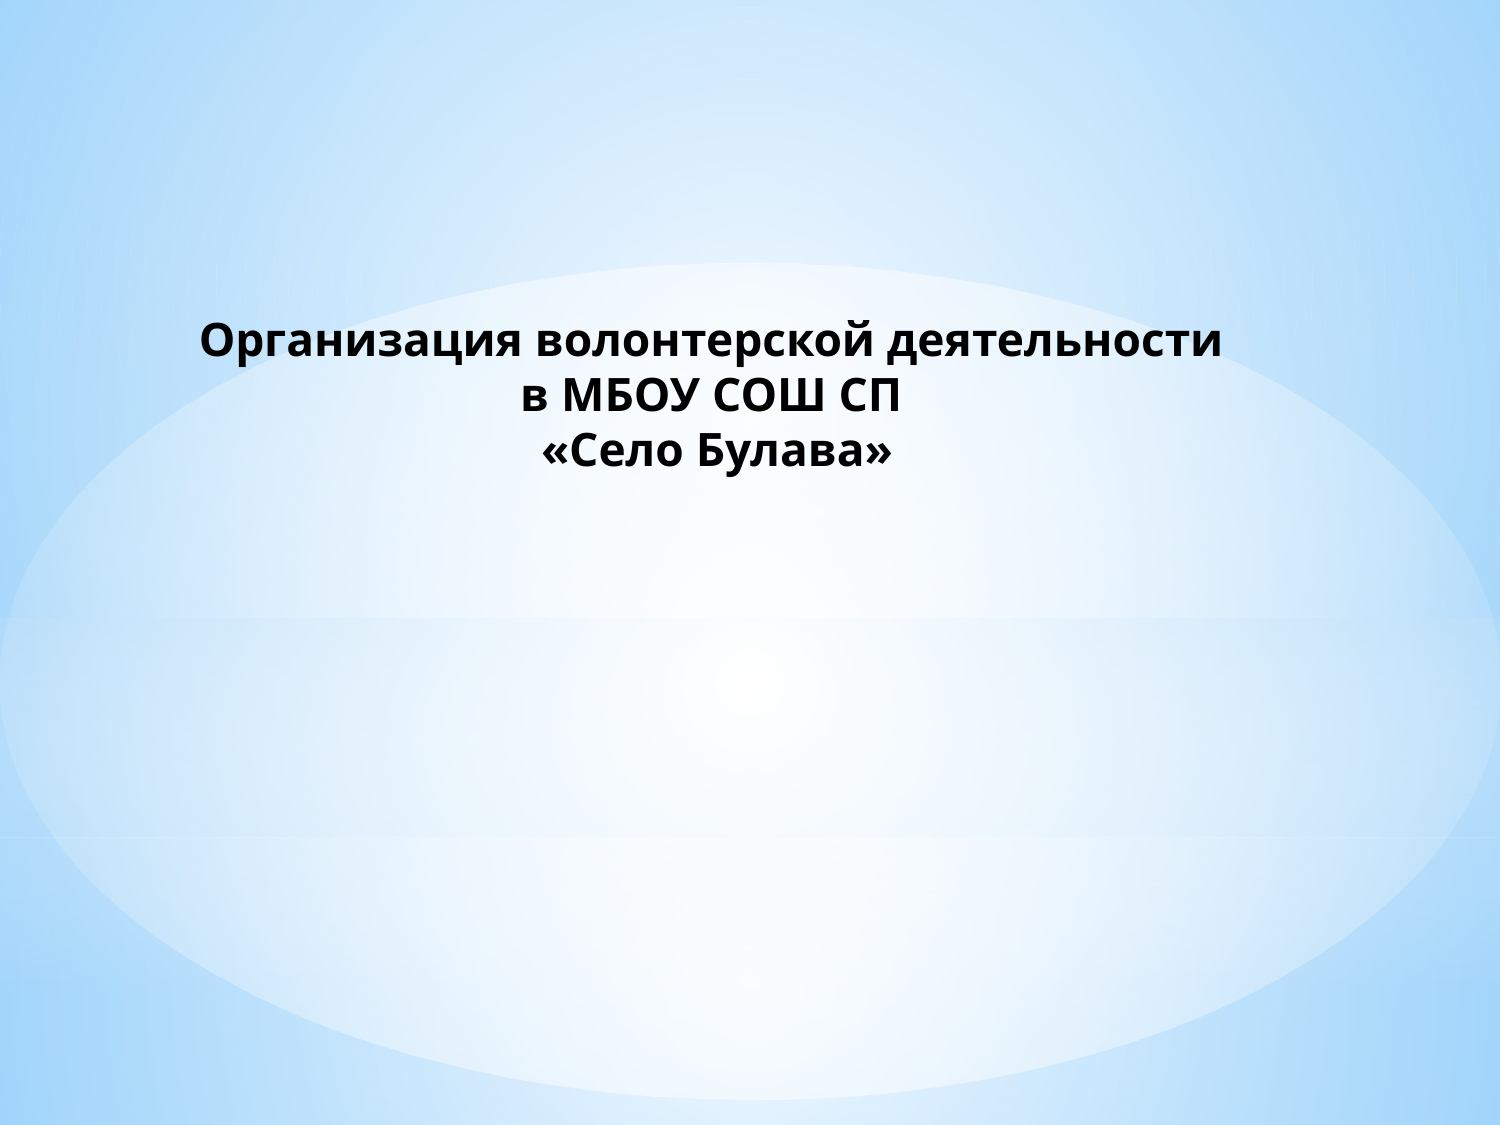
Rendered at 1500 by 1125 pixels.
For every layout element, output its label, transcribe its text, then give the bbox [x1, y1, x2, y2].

title Организация волонтерской деятельности в МБОУ СОШ СП «Село Булава» [183, 302, 1252, 491]
